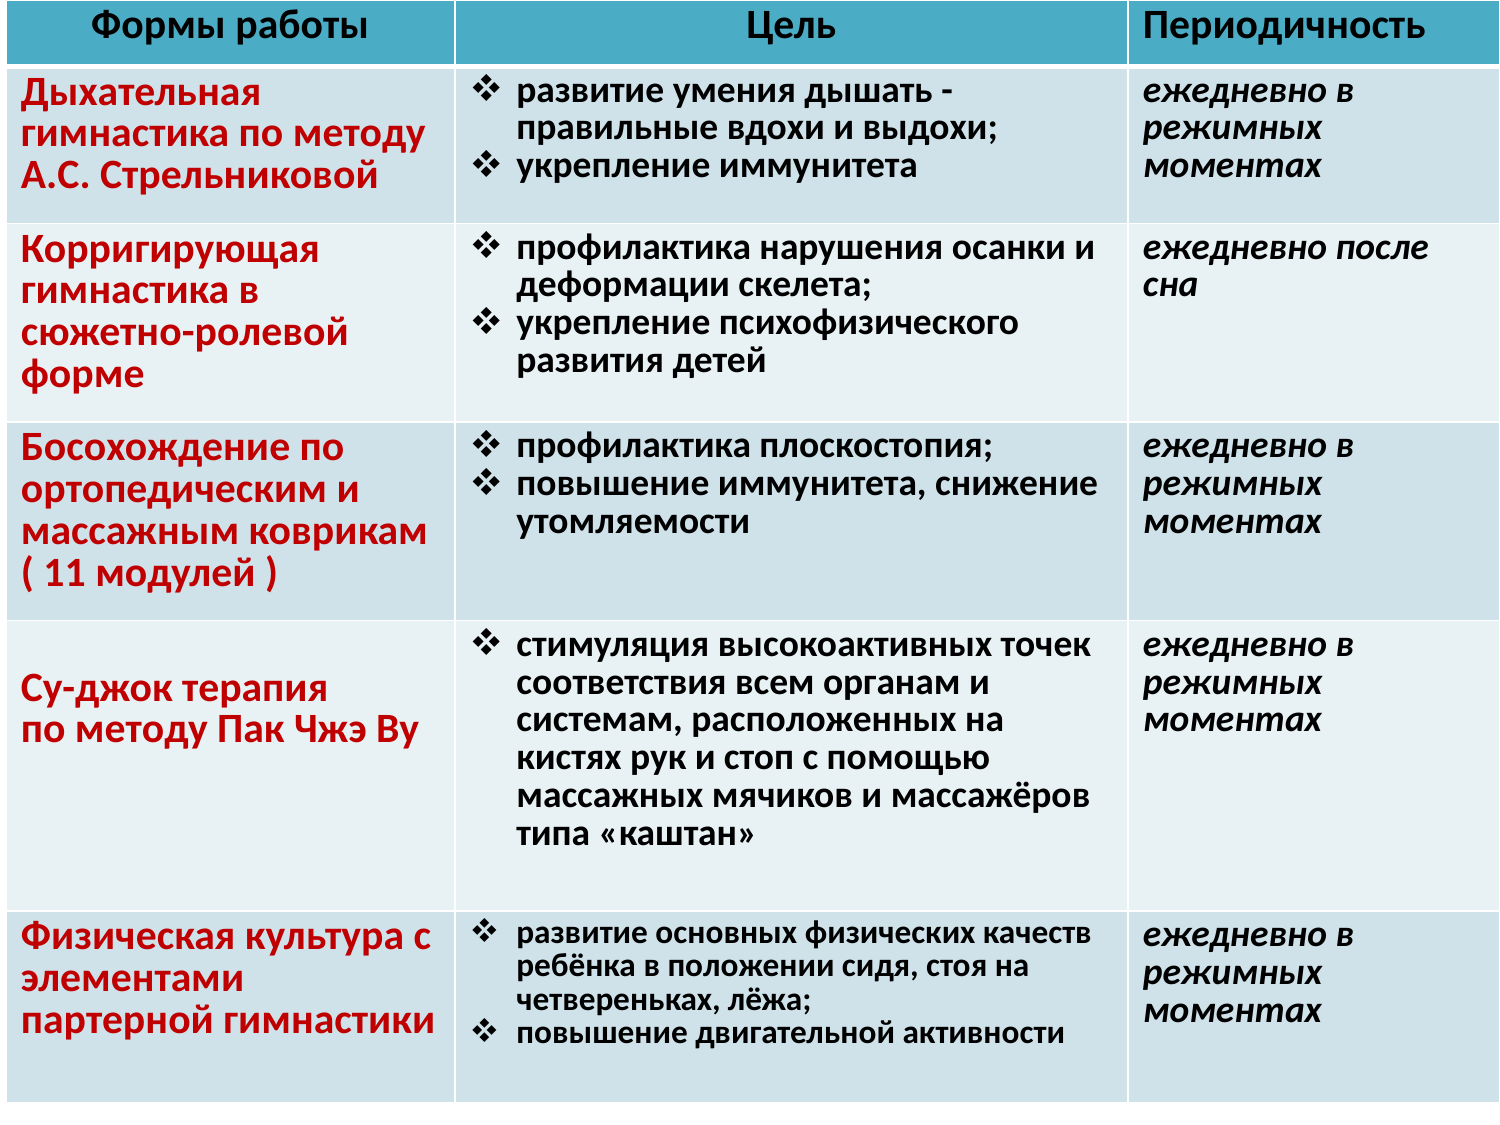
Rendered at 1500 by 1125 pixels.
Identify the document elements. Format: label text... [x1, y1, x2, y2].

table_cell Корригирующая гимнастика в сюжетно-ролевой форме [7, 224, 454, 421]
table_cell Су-джок терапия по методу Пак Чжэ Ву [7, 621, 454, 910]
table_cell Дыхательная гимнастика по методу А.С. Стрельниковой [7, 69, 454, 223]
table_cell развитие умения дышать - правильные вдохи и выдохи; укрепление иммунитета [456, 69, 1127, 223]
table_header Формы работы [7, 1, 454, 64]
table_header Цель [456, 1, 1127, 64]
table_cell развитие основных физических качеств ребёнка в положении сидя, стоя на четвереньках, лёжа; повышение двигательной активности [456, 912, 1127, 1102]
table_cell ежедневно в режимных моментах [1129, 912, 1499, 1102]
table_cell ежедневно в режимных моментах [1129, 621, 1499, 910]
table_cell ежедневно в режимных моментах [1129, 423, 1499, 620]
table_cell ежедневно в режимных моментах [1129, 69, 1499, 223]
table_cell Босохождение по ортопедическим и массажным коврикам ( 11 модулей ) [7, 423, 454, 620]
table_cell профилактика нарушения осанки и деформации скелета; укрепление психофизического развития детей [456, 224, 1127, 421]
table_cell стимуляция высокоактивных точек соответствия всем органам и системам, расположенных на кистях рук и стоп с помощью массажных мячиков и массажёров типа «каштан» [456, 621, 1127, 910]
table_header Периодичность [1129, 1, 1499, 64]
table_cell профилактика плоскостопия; повышение иммунитета, снижение утомляемости [456, 423, 1127, 620]
table_cell ежедневно после сна [1129, 224, 1499, 421]
table_cell Физическая культура с элементами партерной гимнастики [7, 912, 454, 1102]
